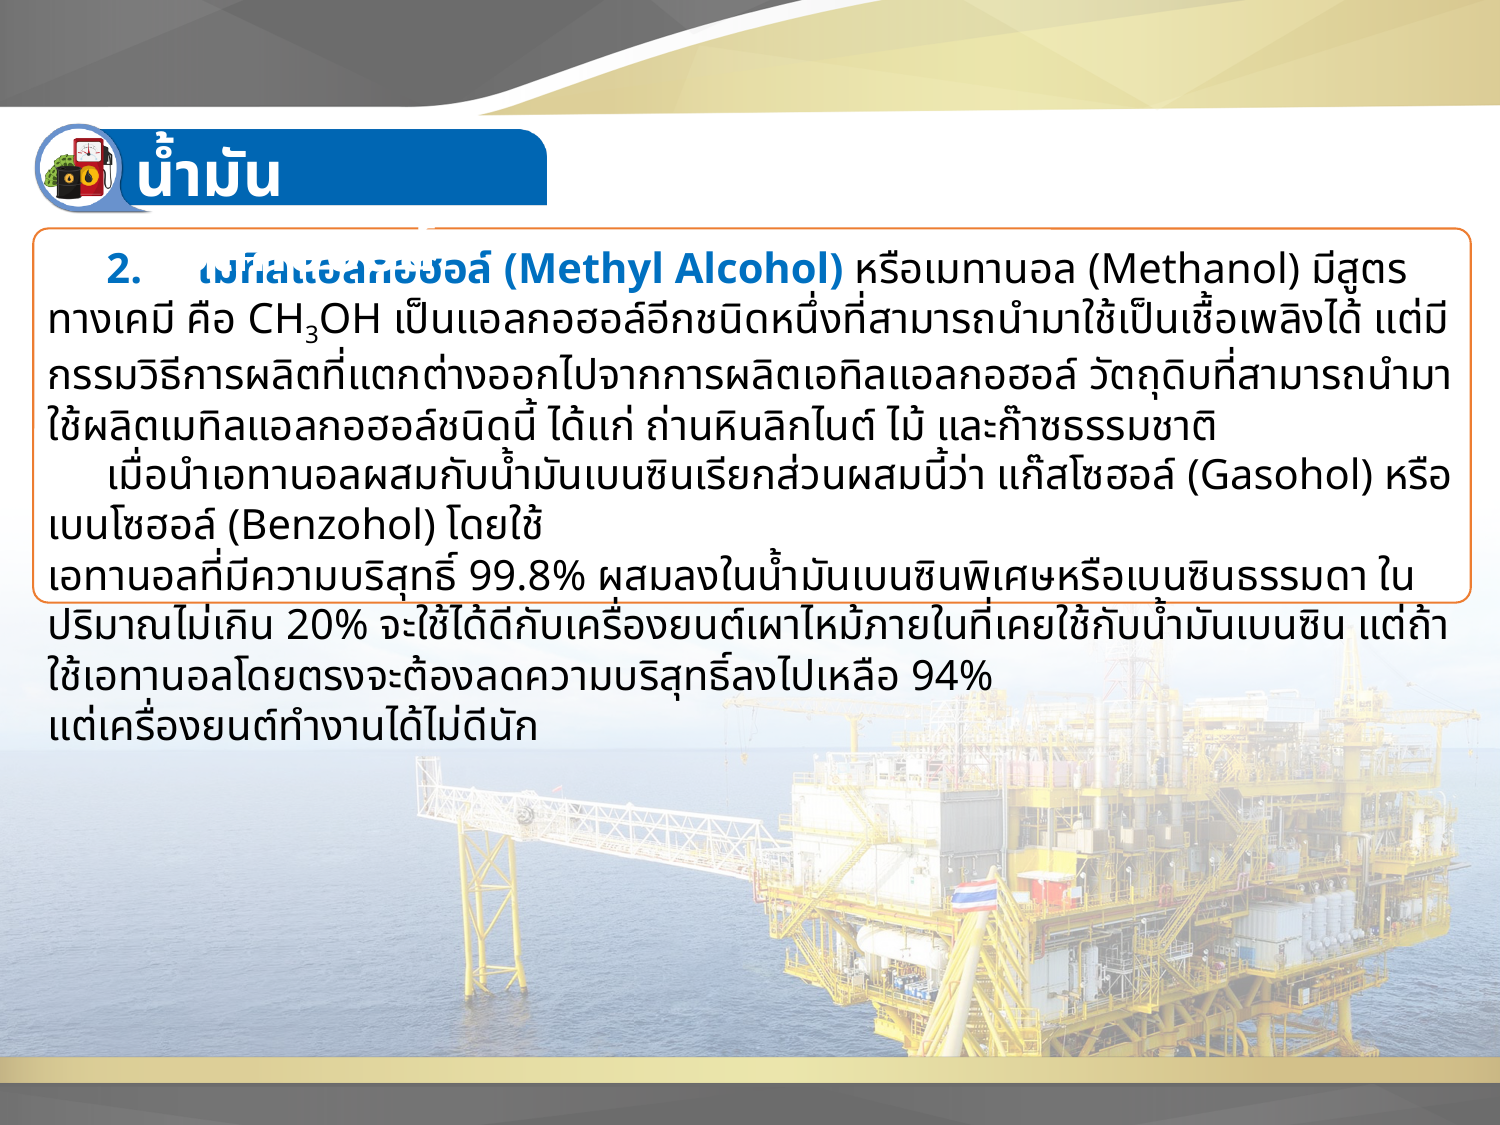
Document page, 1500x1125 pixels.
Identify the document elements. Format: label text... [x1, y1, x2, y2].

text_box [33, 122, 548, 218]
text_box 2. เมทิลแอลกอฮอล์ (Methyl Alcohol) หรือเมทานอล (Methanol) มีสูตรทางเคมี คือ CH3OH เป็นแอลกอฮอล์อีกชนิดหนึ่งที่สามารถนำมาใช้เป็นเชื้อเพลิงได้ แต่มีกรรมวิธีการผลิตที่แตกต่างออกไปจากการผลิตเอทิลแอลกอฮอล์ วัตถุดิบที่สามารถนำมาใช้ผลิตเมทิลแอลกอฮอล์ชนิดนี้ ได้แก่ ถ่านหินลิกไนต์ ไม้ และก๊าซธรรมชาติ เมื่อนำเอทานอลผสมกับน้ำมันเบนซินเรียกส่วนผสมนี้ว่า แก๊สโซฮอล์ (Gasohol) หรือเบนโซฮอล์ (Benzohol) โดยใช้ เอทานอลที่มีความบริสุทธิ์ 99.8% ผสมลงในน้ำมันเบนซินพิเศษหรือเบนซินธรรมดา ในปริมาณไม่เกิน 20% จะใช้ได้ดีกับเครื่องยนต์เผาไหม้ภายในที่เคยใช้กับน้ำมันเบนซิน แต่ถ้าใช้เอทานอลโดยตรงจะต้องลดความบริสุทธิ์ลงไปเหลือ 94% แต่เครื่องยนต์ทำงานได้ไม่ดีนัก [32, 233, 1472, 757]
text_box [36, 227, 419, 233]
text_box ตาราง แสดงการเปรียบเทียบคุณสมบัติของเบนซินและแอลกอฮอล์ [0, 0, 1500, 1125]
text_box [425, 227, 1468, 233]
